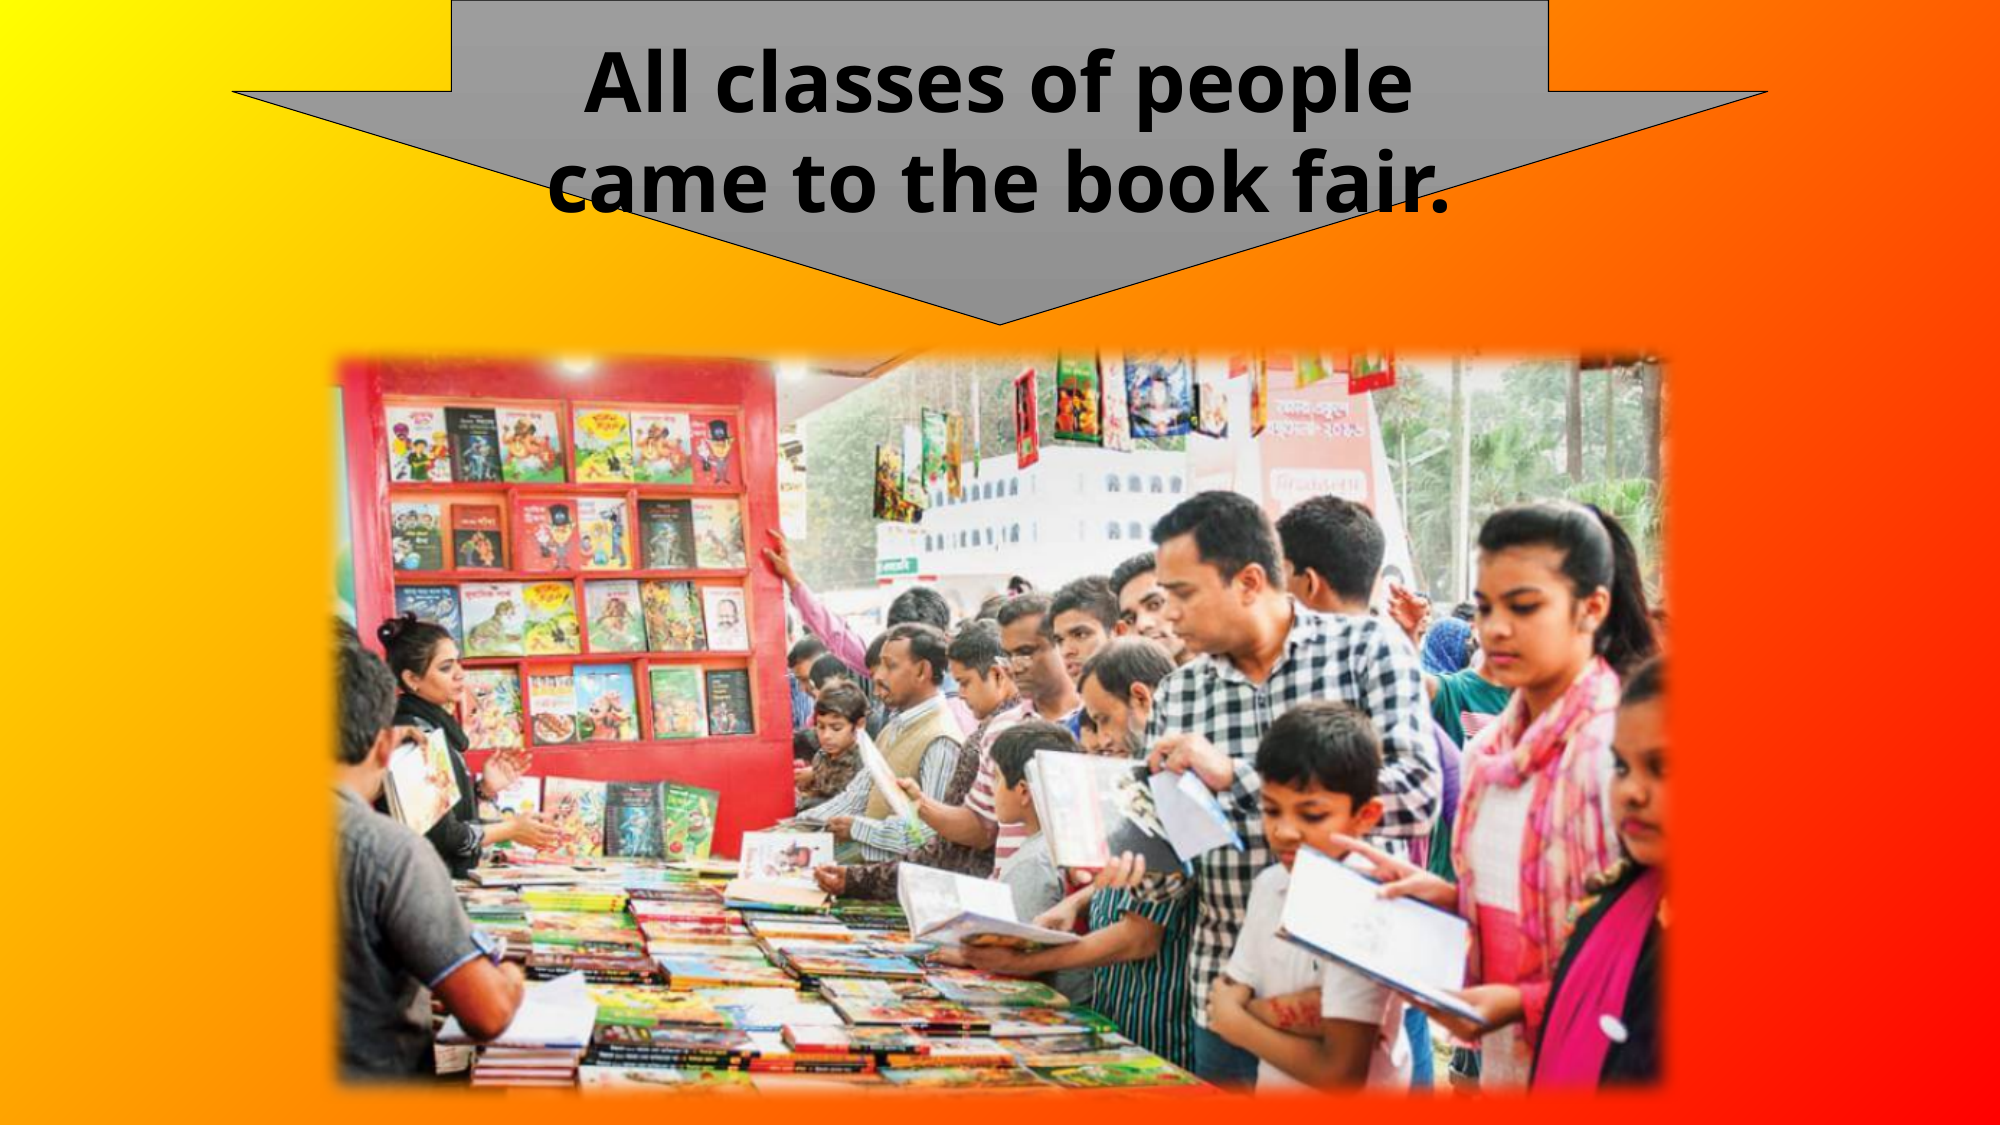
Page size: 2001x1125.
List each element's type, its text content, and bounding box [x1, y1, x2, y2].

text_box All classes of people came to the book fair. [231, 0, 1769, 326]
picture [320, 342, 1680, 1106]
